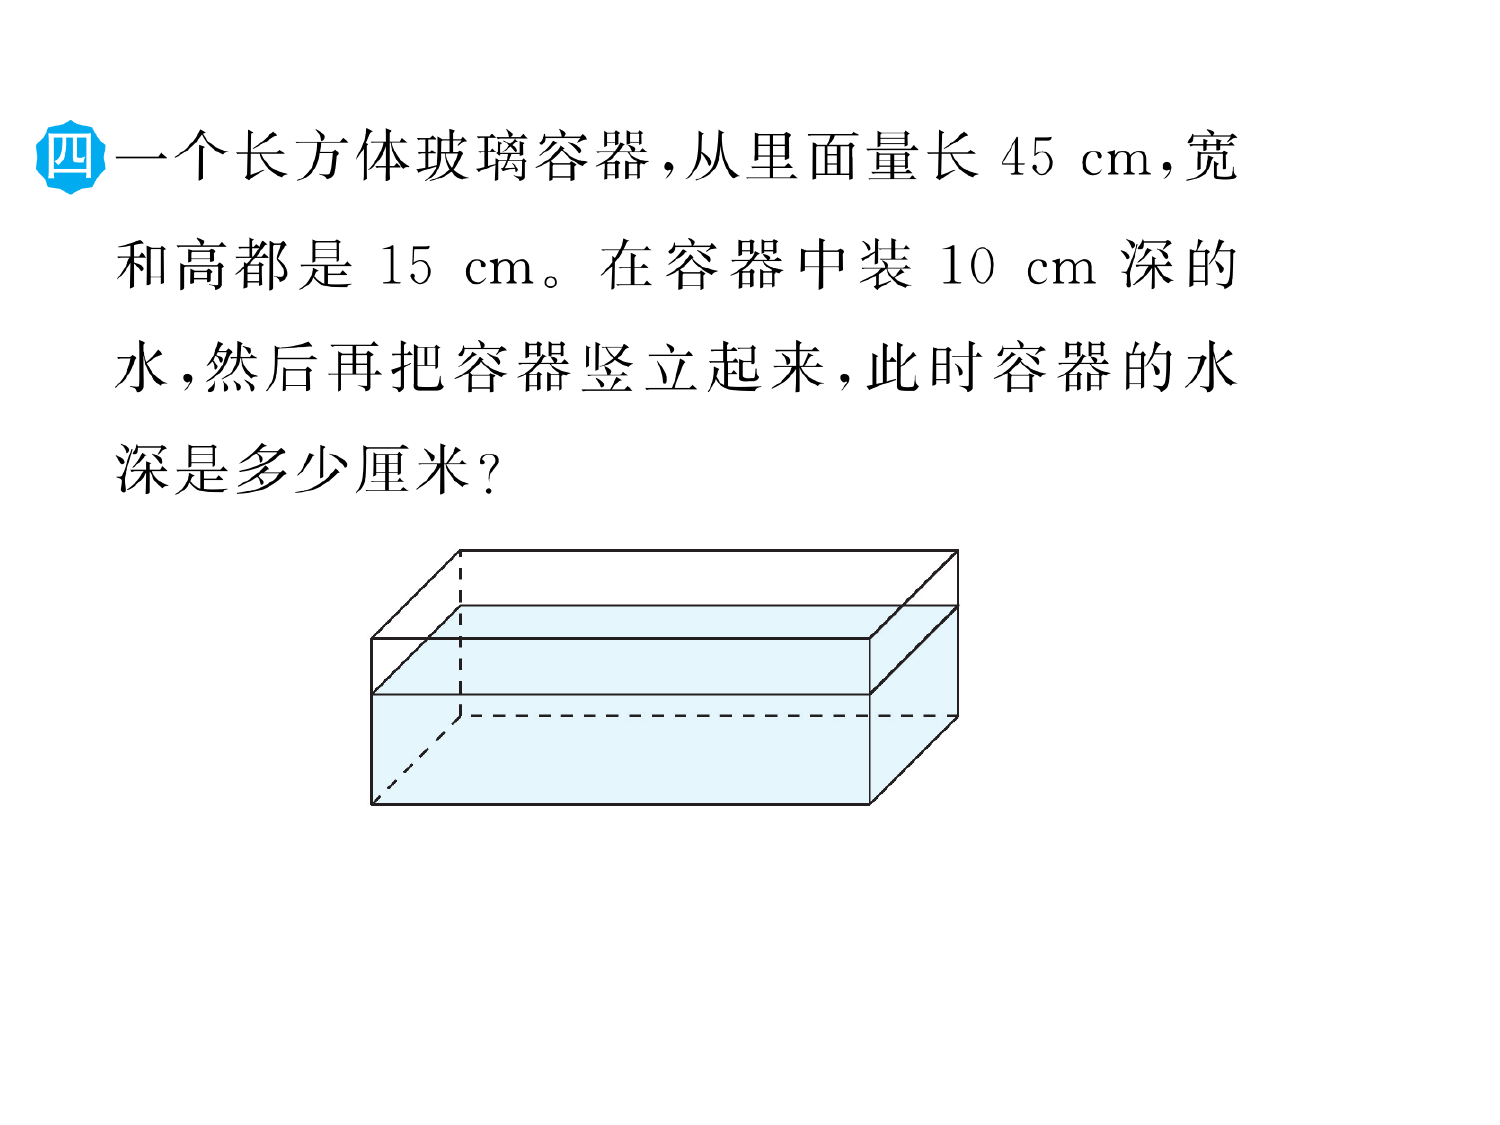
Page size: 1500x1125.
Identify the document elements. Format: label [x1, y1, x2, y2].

picture [29, 89, 1286, 1035]
